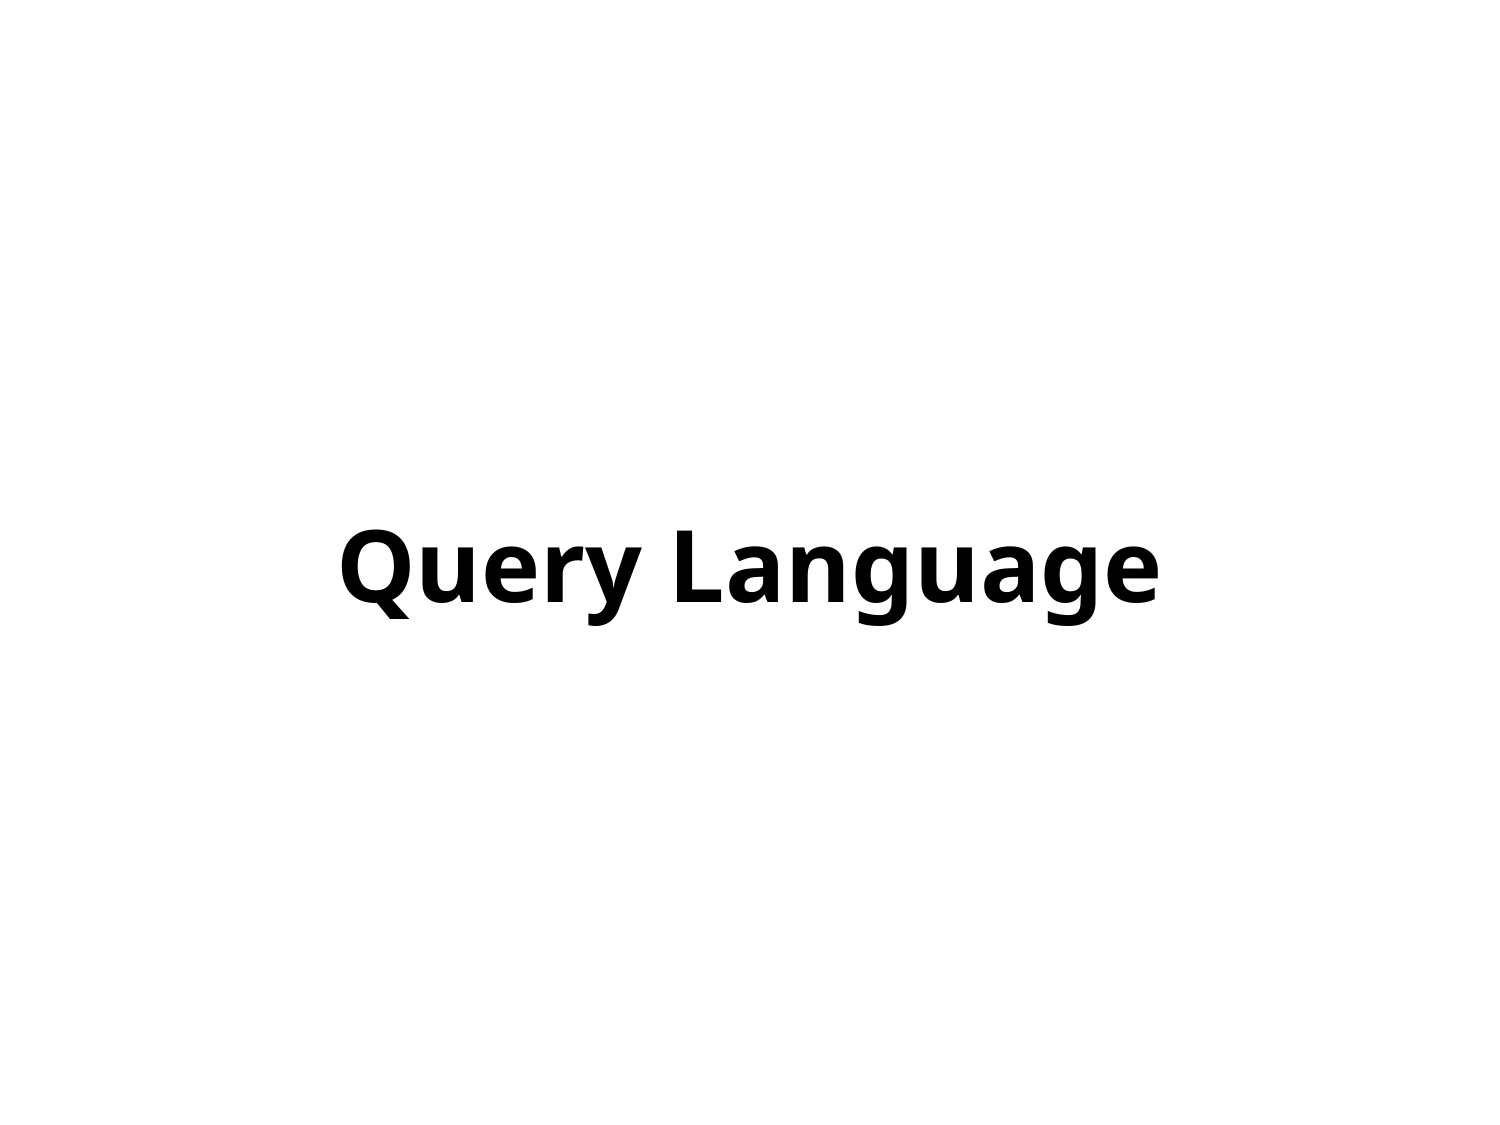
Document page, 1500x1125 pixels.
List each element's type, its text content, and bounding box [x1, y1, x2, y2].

text_box Query Language [252, 126, 1248, 999]
